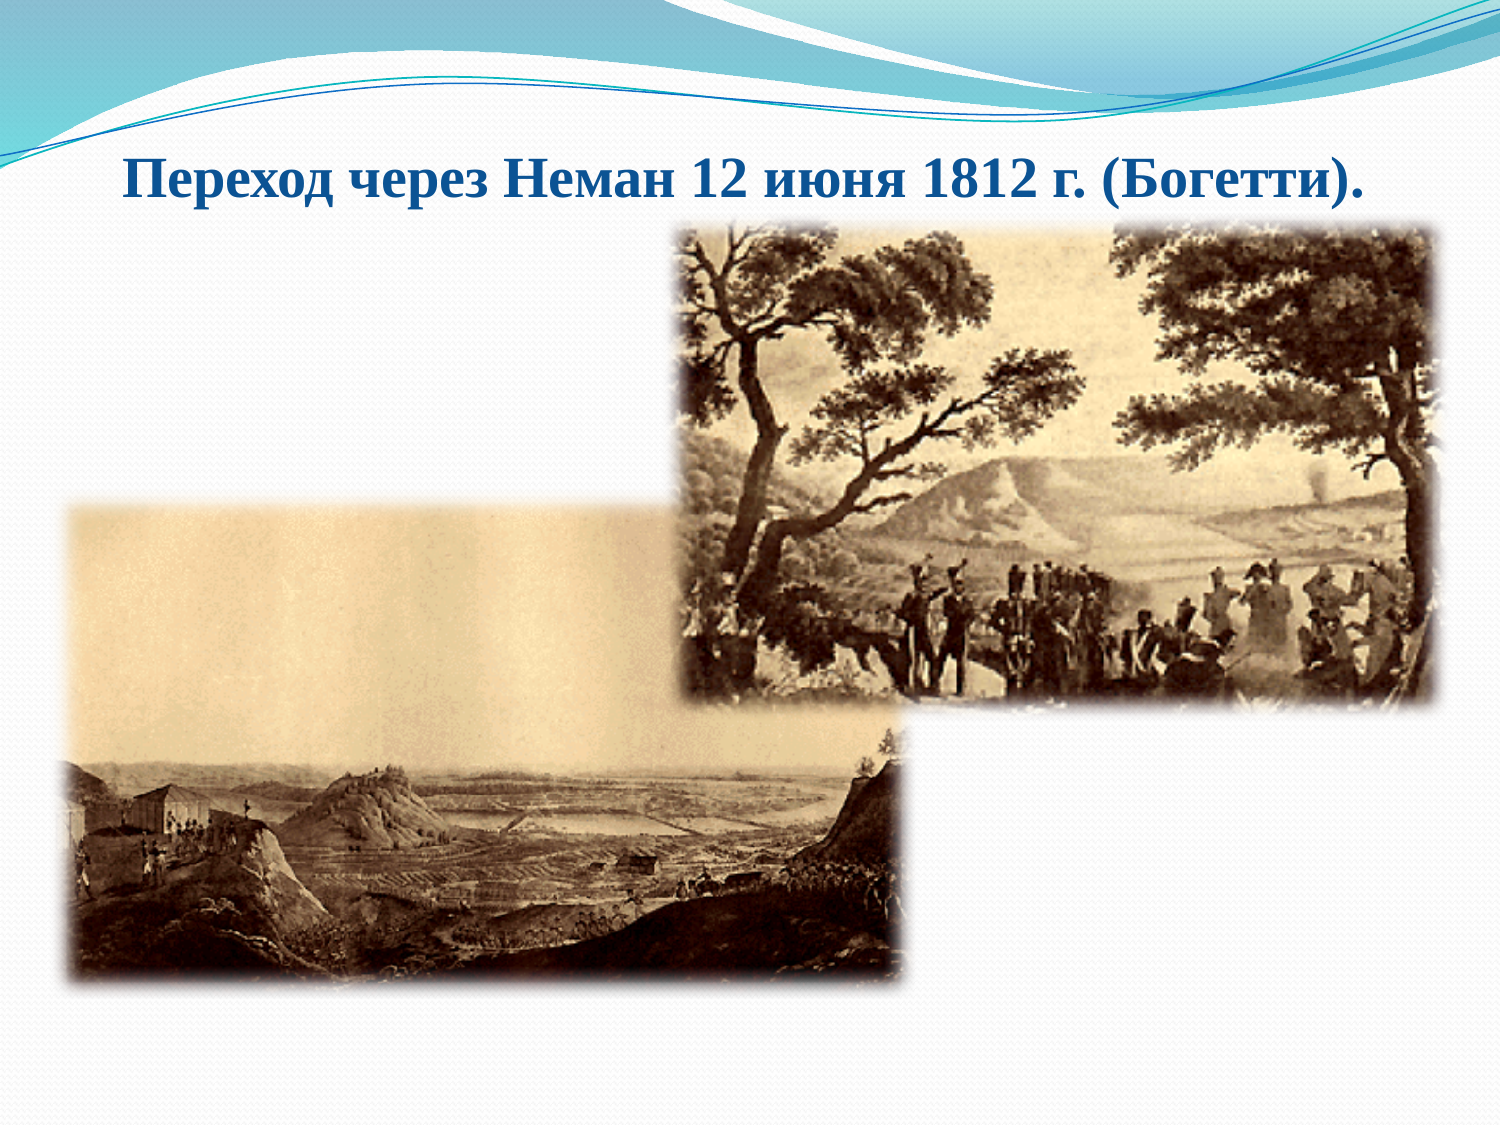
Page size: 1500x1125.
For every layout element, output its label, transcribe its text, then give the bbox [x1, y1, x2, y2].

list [49, 487, 918, 1000]
title Переход через Неман 12 июня 1812 г. (Богетти). [62, 99, 1425, 210]
picture [662, 212, 1451, 722]
